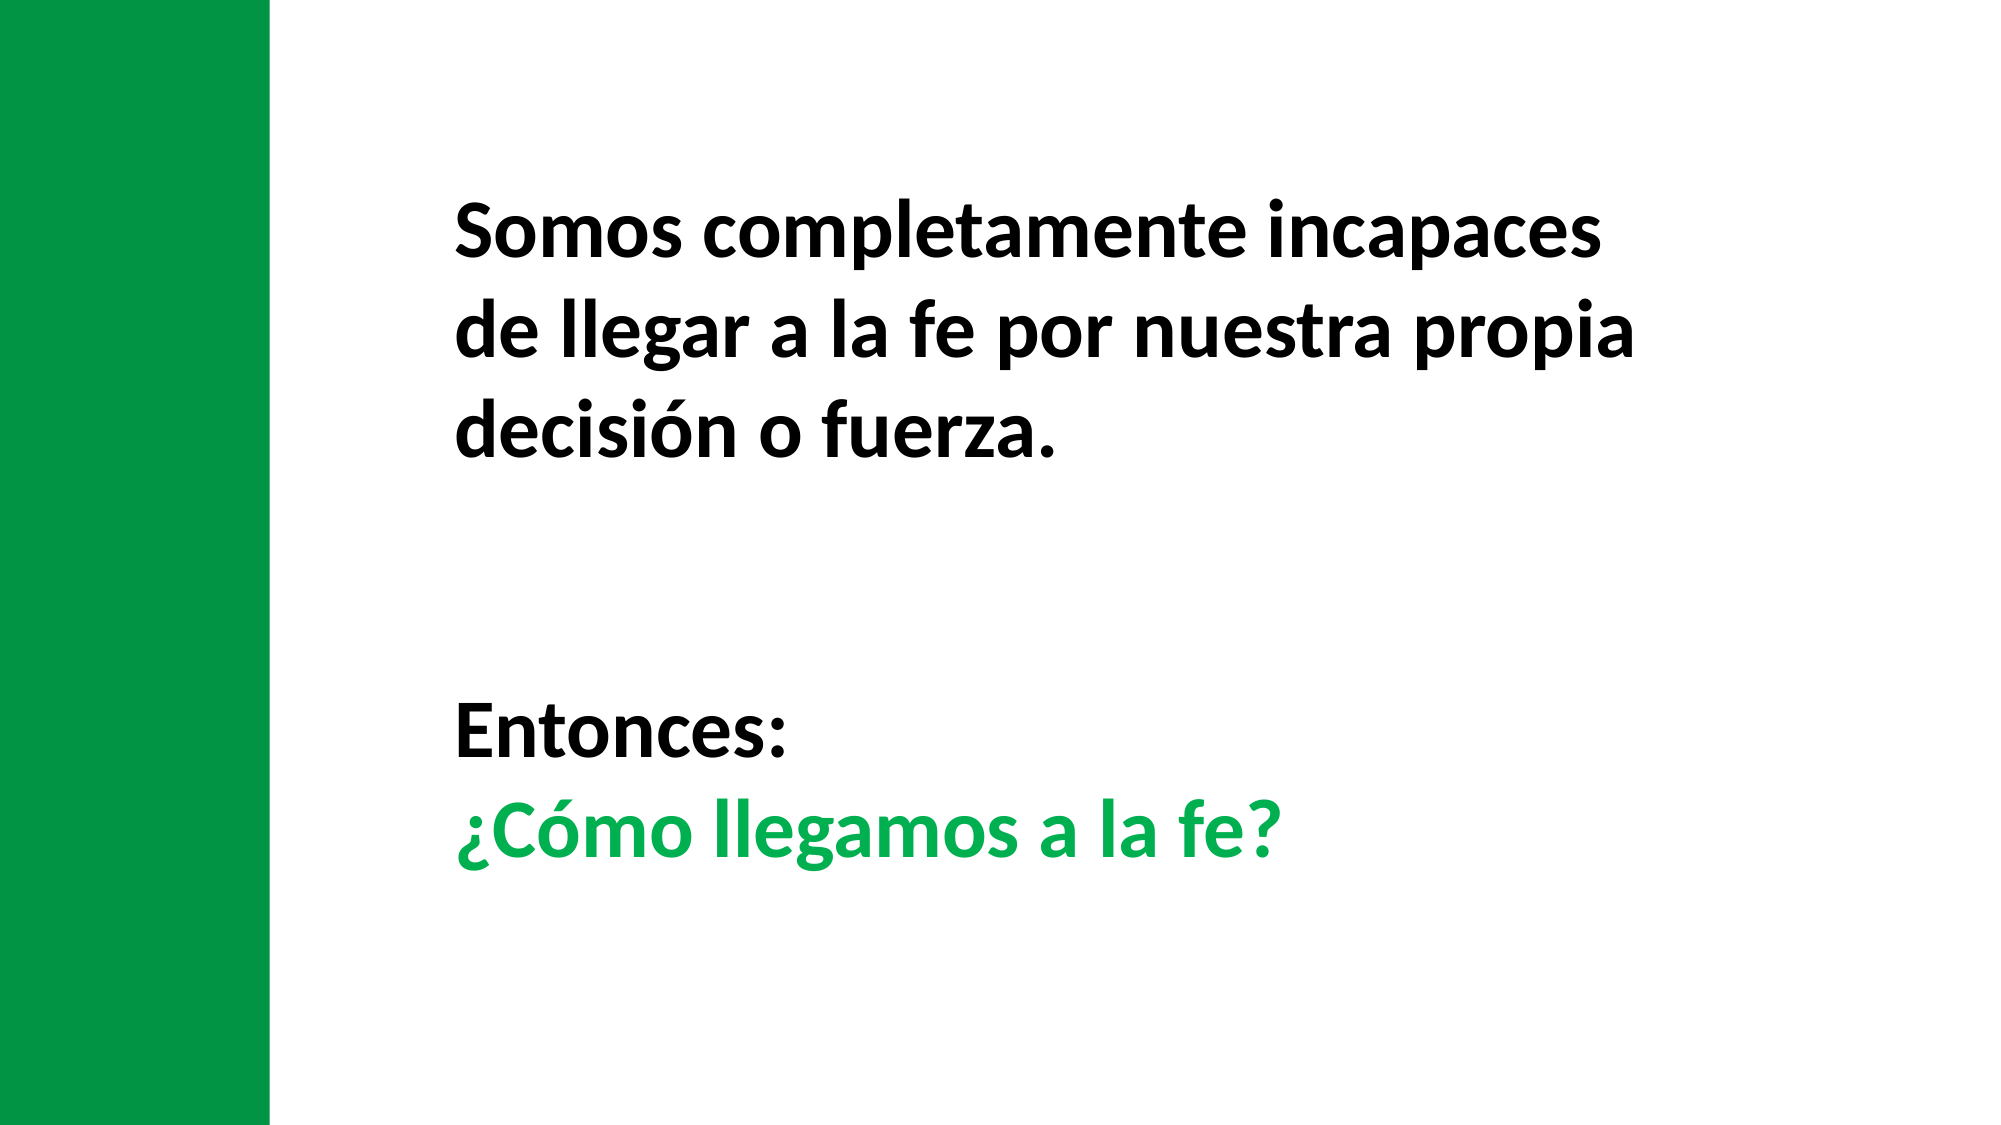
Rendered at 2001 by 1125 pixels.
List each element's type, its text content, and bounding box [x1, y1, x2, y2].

text_box Somos completamente incapaces de llegar a la fe por nuestra propia decisión o fuerza. Entonces: ¿Cómo llegamos a la fe? [439, 166, 1804, 882]
text_box [0, 0, 270, 1125]
